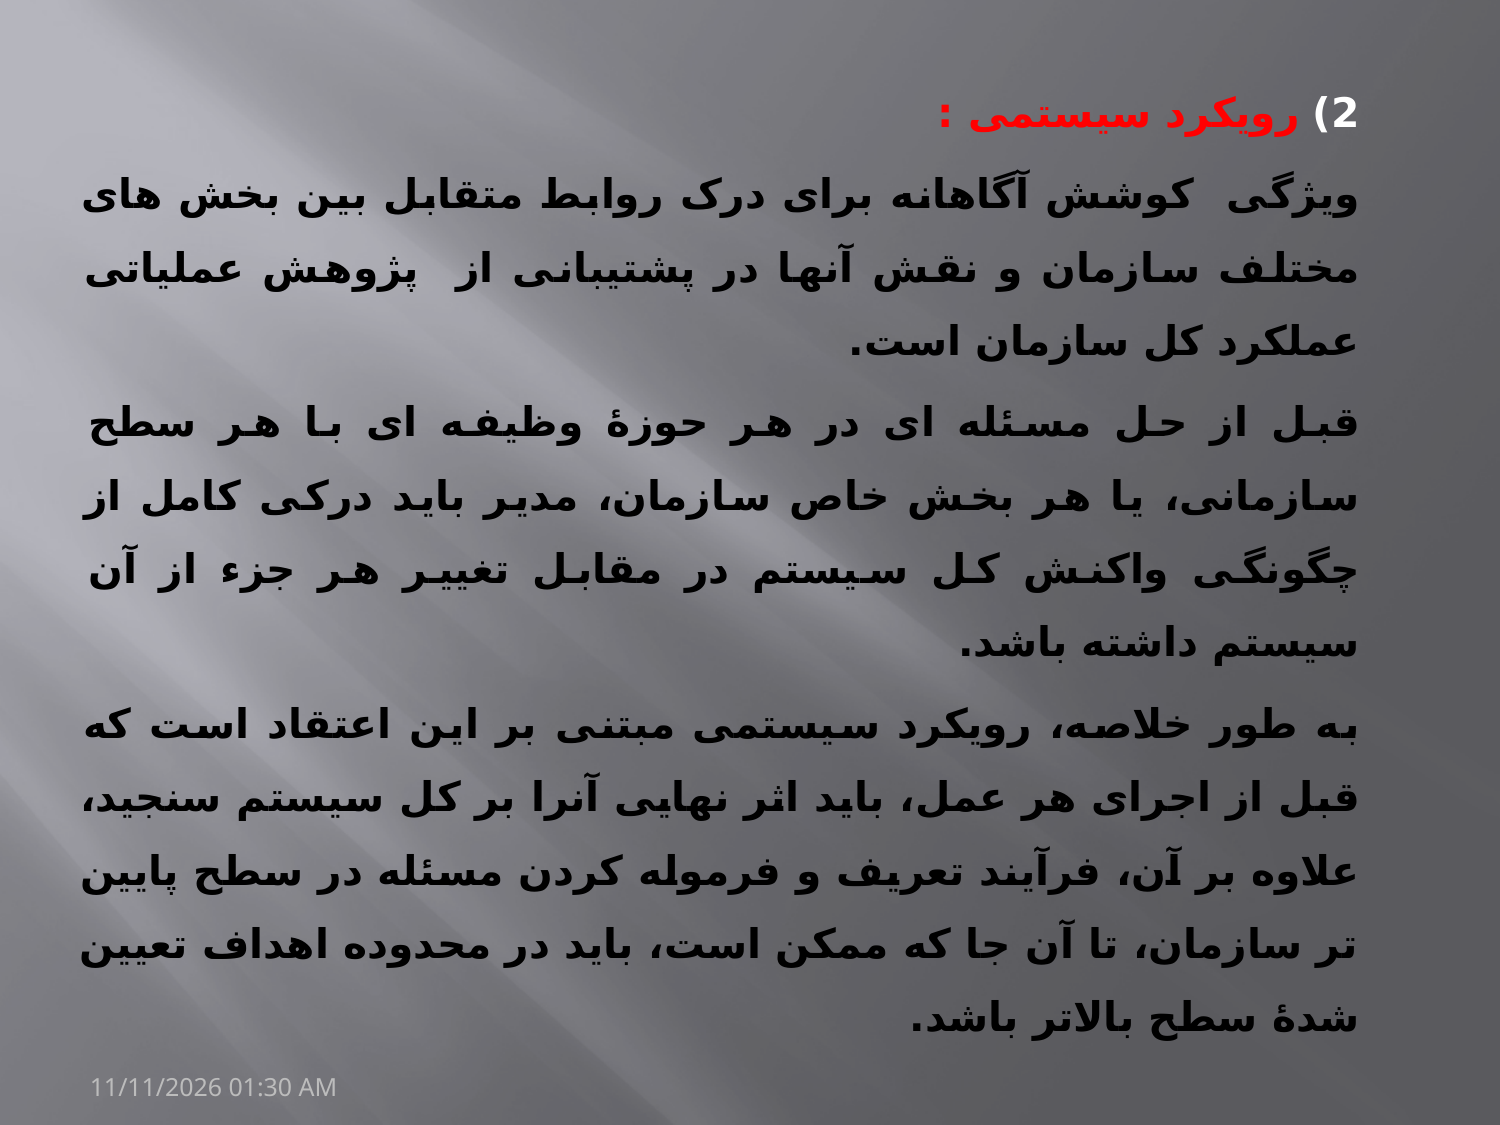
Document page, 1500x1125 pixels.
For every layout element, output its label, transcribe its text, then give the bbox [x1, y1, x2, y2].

slide_number 20/مارس/1 [75, 1052, 425, 1113]
list 2) رویکرد سیستمی : ویژگی کوشش آگاهانه برای درک روابط متقابل بین بخش های مختلف سازمان و نقش آنها در پشتیبانی از پژوهش عملیاتی عملکرد کل سازمان است. قبل از حل مسئله ای در هر حوزۀ وظیفه ای با هر سطح سازمانی، یا هر بخش خاص سازمان، مدیر باید درکی کامل از چگونگی واکنش کل سیستم در مقابل تغییر هر جزء از آن سیستم داشته باشد. به طور خلاصه، رویکرد سیستمی مبتنی بر این اعتقاد است که قبل از اجرای هر عمل، باید اثر نهایی آنرا بر کل سیستم سنجید، علاوه بر آن، فرآیند تعریف و فرموله کردن مسئله در سطح پایین تر سازمان، تا آن جا که ممکن است، باید در محدوده اهداف تعیین شدۀ سطح بالاتر باشد. [64, 54, 1449, 1059]
